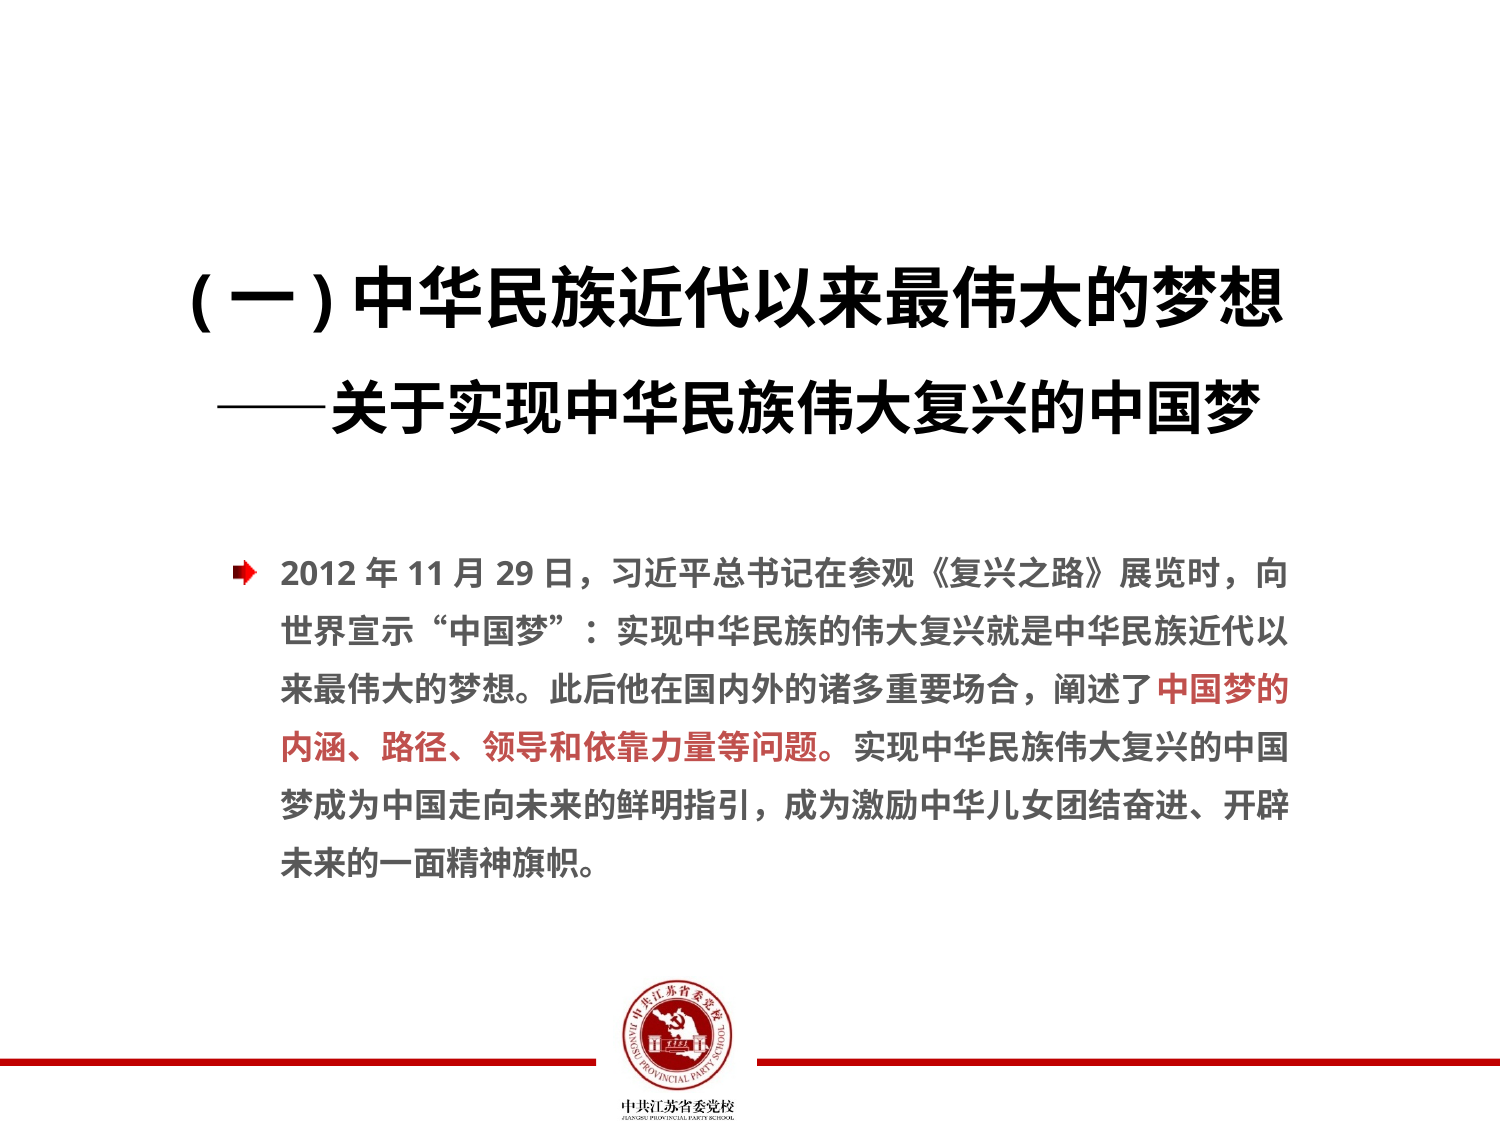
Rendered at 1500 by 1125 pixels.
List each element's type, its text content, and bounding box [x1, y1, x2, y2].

text_box [1425, 1057, 1500, 1068]
slide_number [1074, 1042, 1425, 1103]
text_box [755, 1057, 1074, 1068]
picture [616, 1098, 737, 1121]
picture [233, 560, 257, 585]
text_box [0, 1057, 598, 1068]
picture [613, 975, 740, 1094]
title (一)中华民族近代以来最伟大的梦想 ——关于实现中华民族伟大复兴的中国梦 [100, 207, 1376, 450]
subtitle 2012年11月29日，习近平总书记在参观《复兴之路》展览时，向世界宣示“中国梦”：实现中华民族的伟大复兴就是中华民族近代以来最伟大的梦想。此后他在国内外的诸多重要场合，阐述了中国梦的内涵、路径、领导和依靠力量等问题。实现中华民族伟大复兴的中国梦成为中国走向未来的鲜明指引，成为激励中华儿女团结奋进、开辟未来的一面精神旗帜。 [218, 526, 1306, 977]
